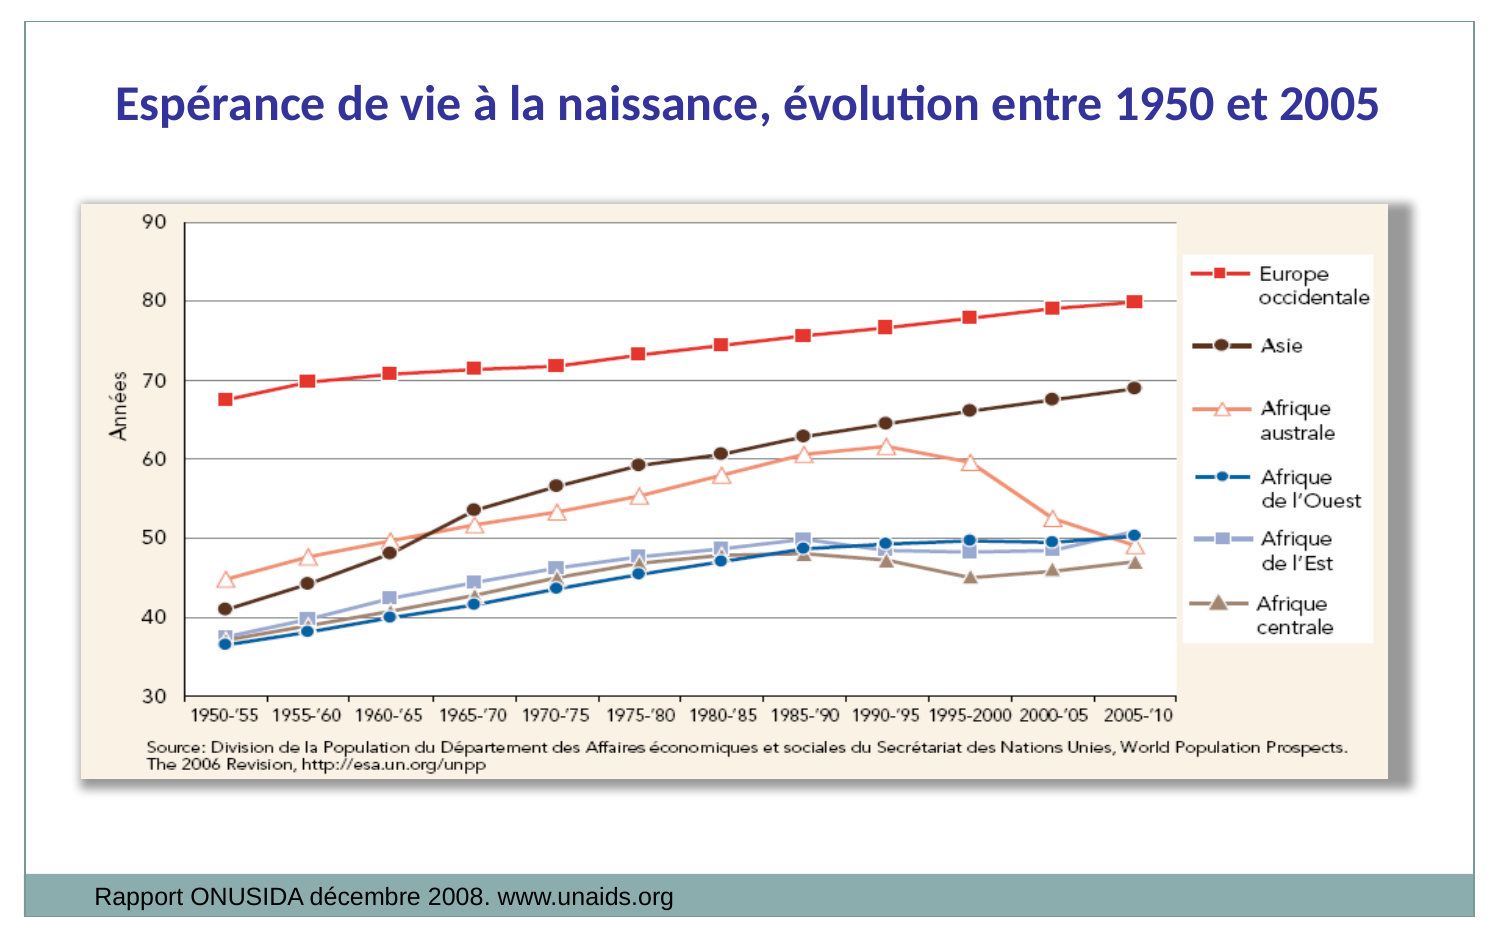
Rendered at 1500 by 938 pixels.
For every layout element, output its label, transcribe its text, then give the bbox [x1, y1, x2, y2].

picture [81, 203, 1388, 779]
title Espérance de vie à la naissance, évolution entre 1950 et 2005 [102, 33, 1453, 137]
text_box Rapport ONUSIDA décembre 2008. www.unaids.org . [81, 874, 1058, 938]
